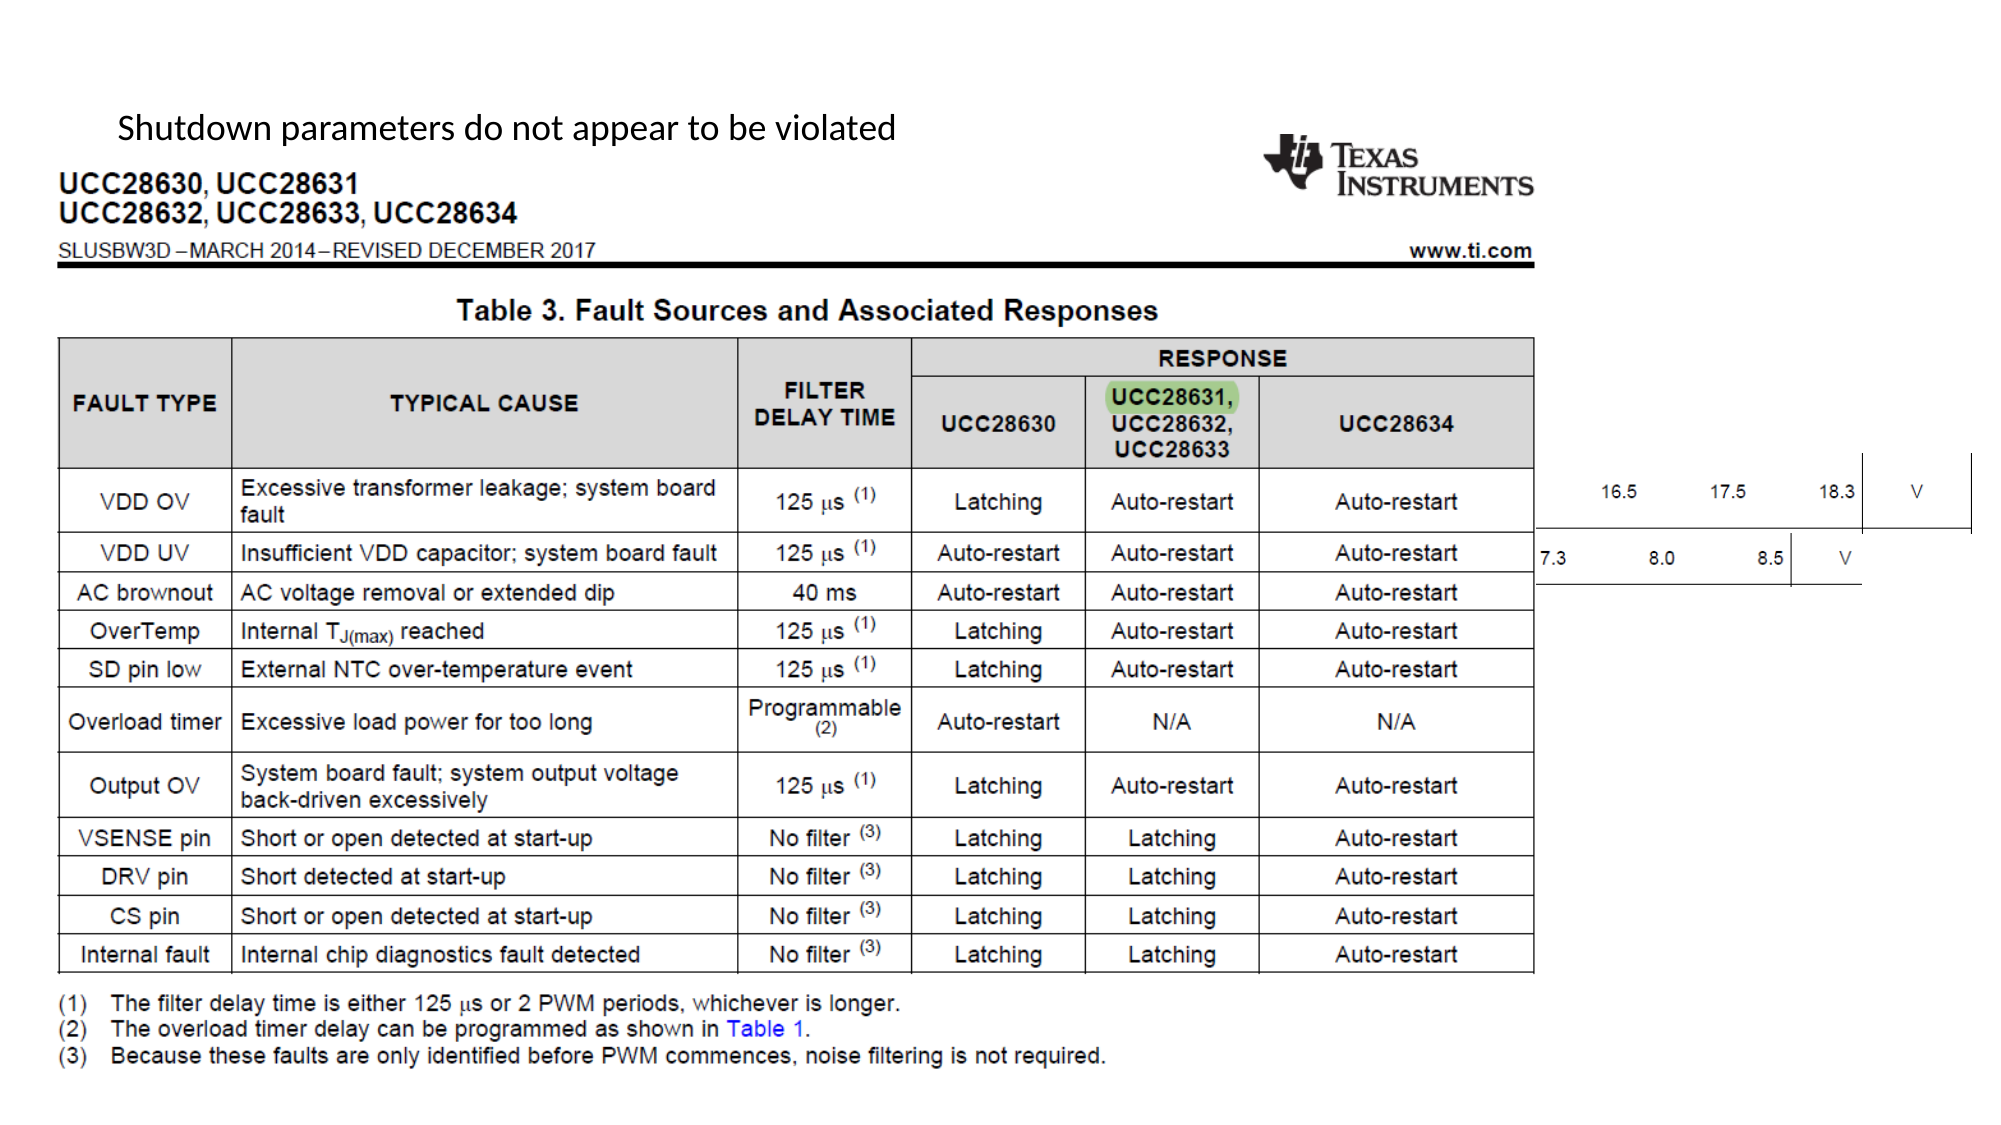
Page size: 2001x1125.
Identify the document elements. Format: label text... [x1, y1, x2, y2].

picture [0, 134, 1972, 1102]
text_box Shutdown parameters do not appear to be violated [102, 95, 913, 134]
